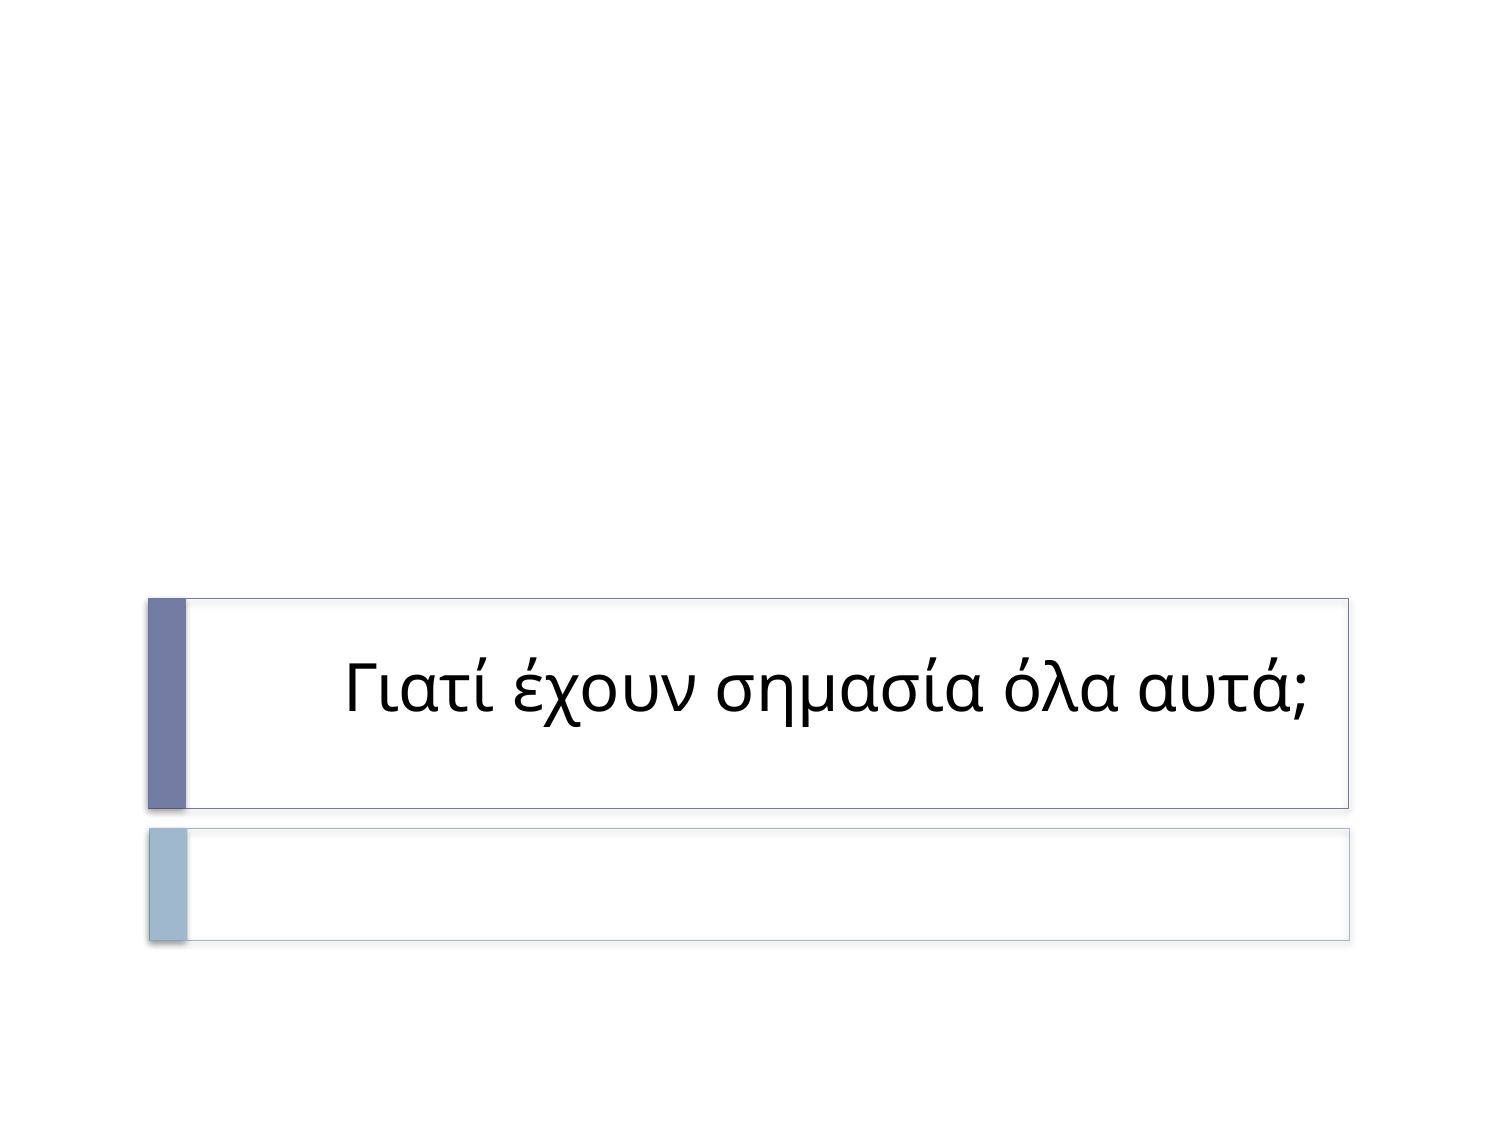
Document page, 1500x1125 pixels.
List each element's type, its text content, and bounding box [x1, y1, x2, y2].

title Γιατί έχουν σημασία όλα αυτά; [200, 637, 1325, 800]
